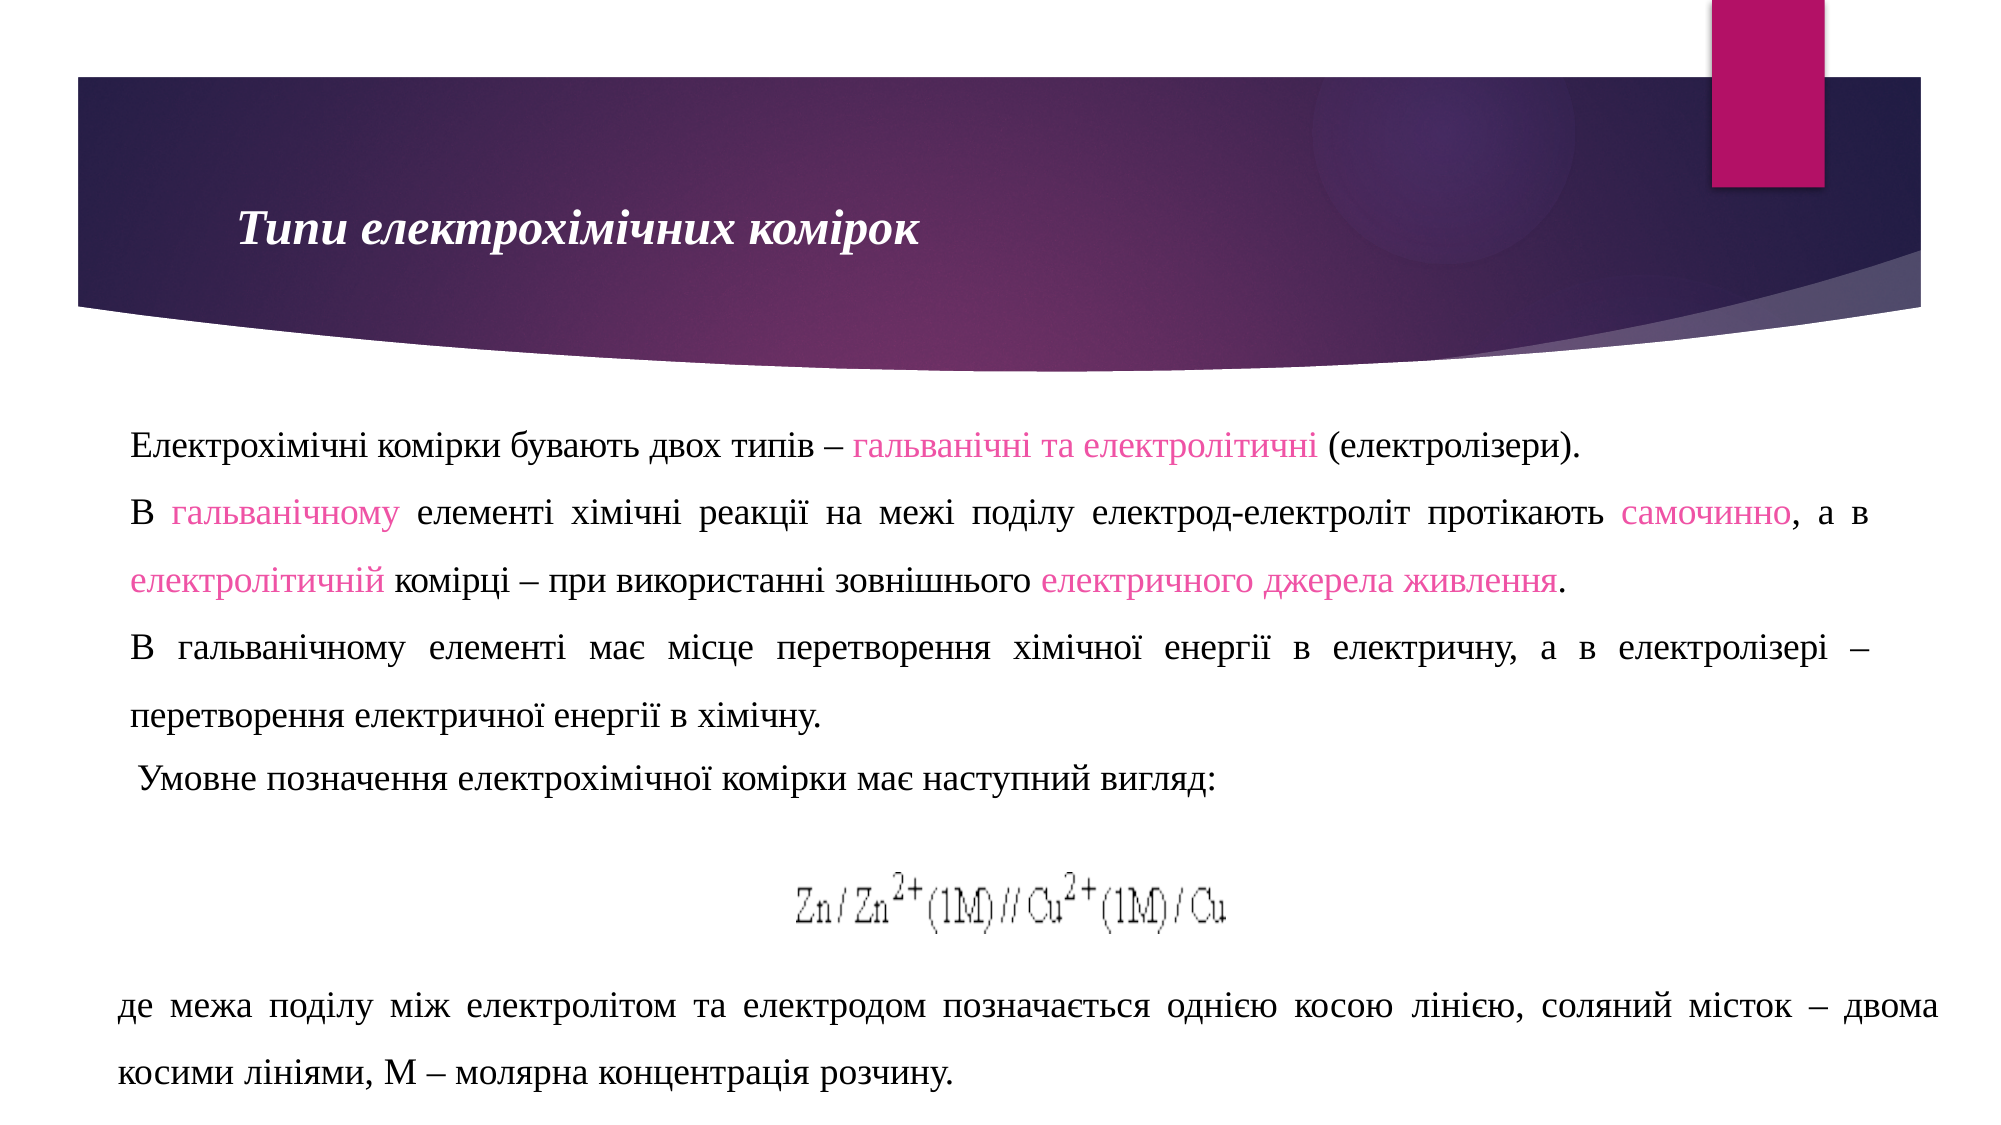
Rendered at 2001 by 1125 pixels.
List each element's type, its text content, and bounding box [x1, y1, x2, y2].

text_box де межа поділу між електролітом та електродом позначається однією косою лінією, соляний місток – двома косими лініями, М – молярна концентрація розчину. [71, 949, 1980, 1100]
text_box Електрохімічні комірки бувають двох типів – гальванічні та електролітичні (електролізери). В гальванічному елементі хімічні реакції на межі поділу електрод-електроліт протікають самочинно, а в електролітичній комірці – при використанні зовнішнього електричного джерела живлення. В гальванічному елементі має місце перетворення хімічної енергії в електричну, а в електролізері – перетворення електричної енергії в хімічну. [0, 389, 1910, 743]
picture [796, 871, 1226, 934]
text_box Типи електрохімічних комірок [220, 187, 934, 263]
text_box Умовне позначення електрохімічної комірки має наступний вигляд: [16, 745, 1894, 832]
